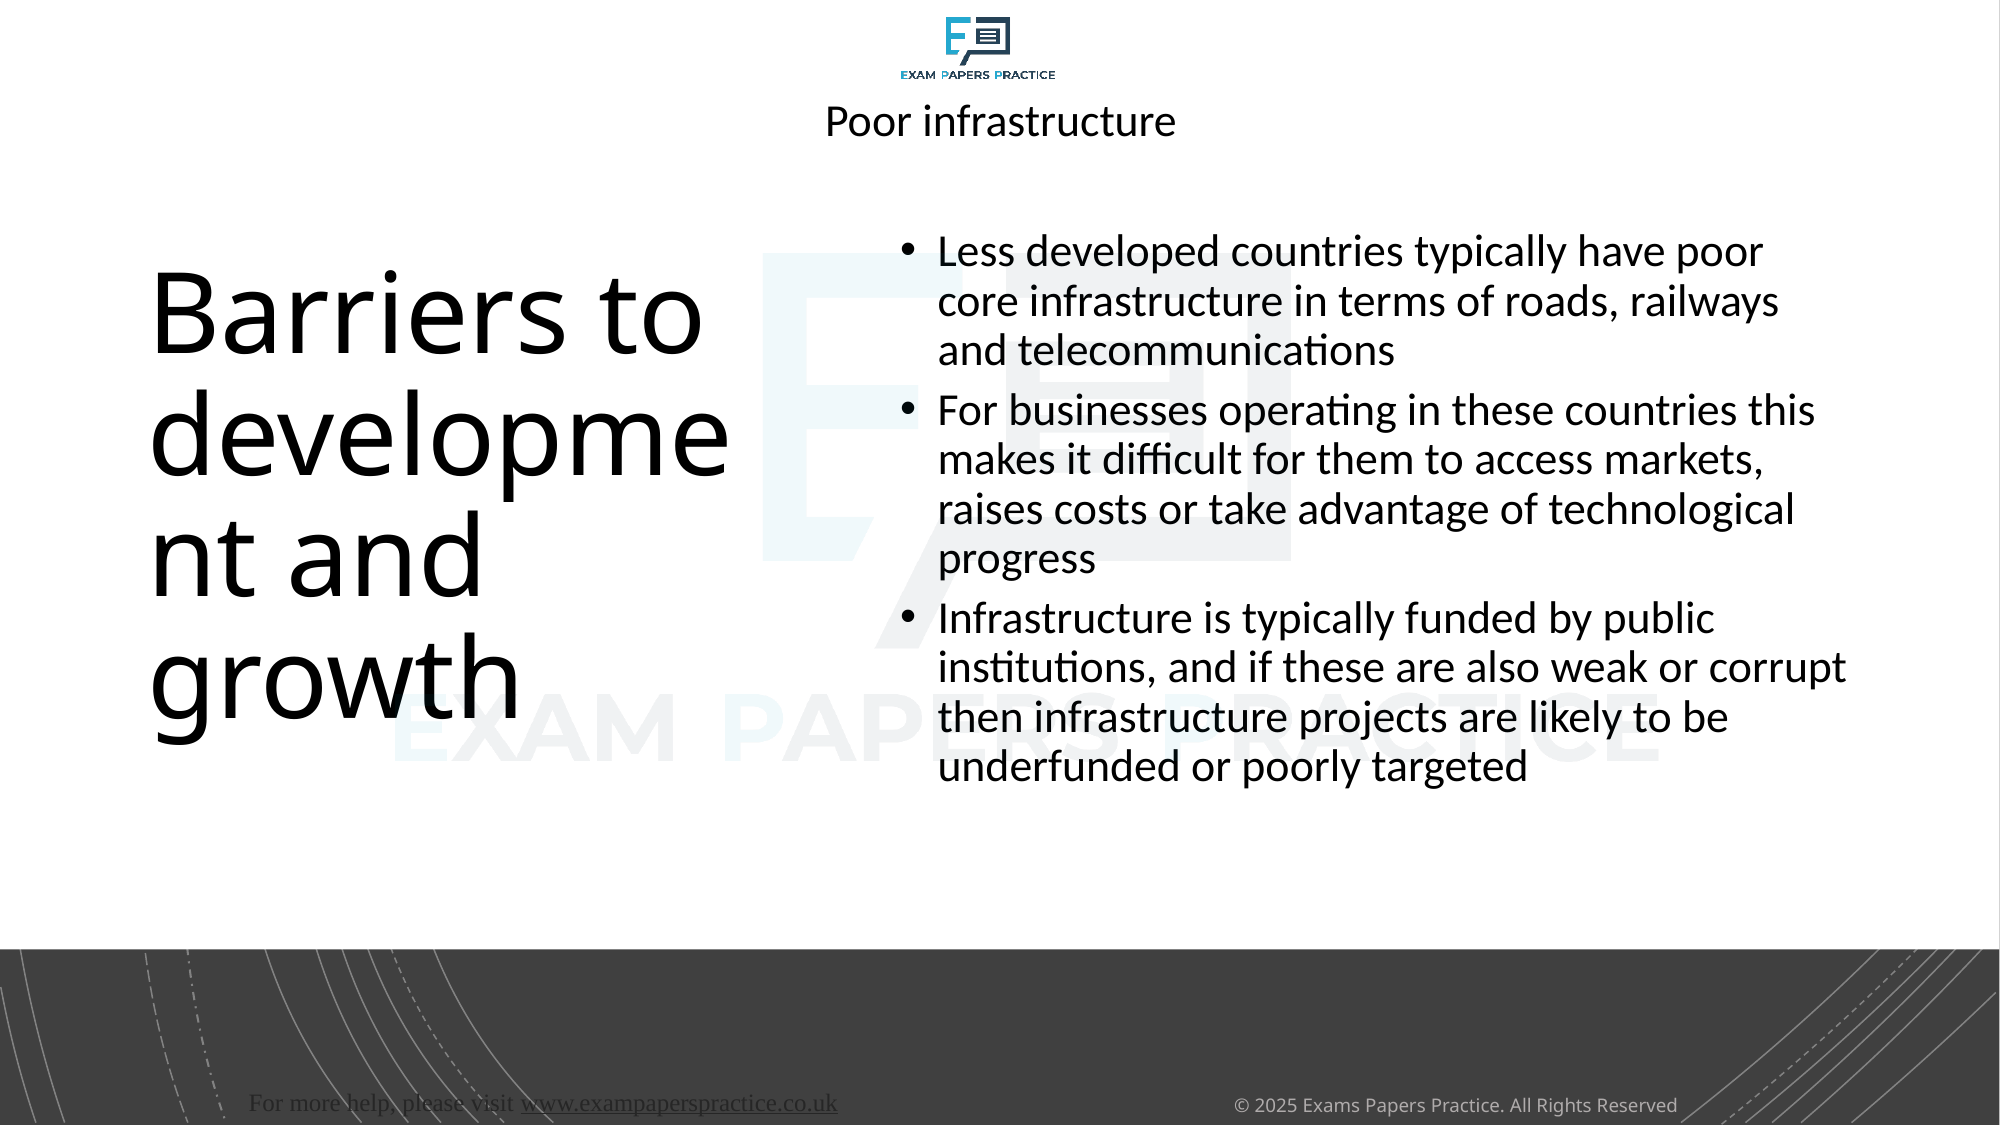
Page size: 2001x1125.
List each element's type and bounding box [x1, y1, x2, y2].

picture [901, 17, 1055, 79]
text_box [0, 0, 1996, 1125]
text_box [1996, 0, 2000, 950]
text_box [1996, 950, 2000, 1125]
picture [395, 253, 1659, 762]
